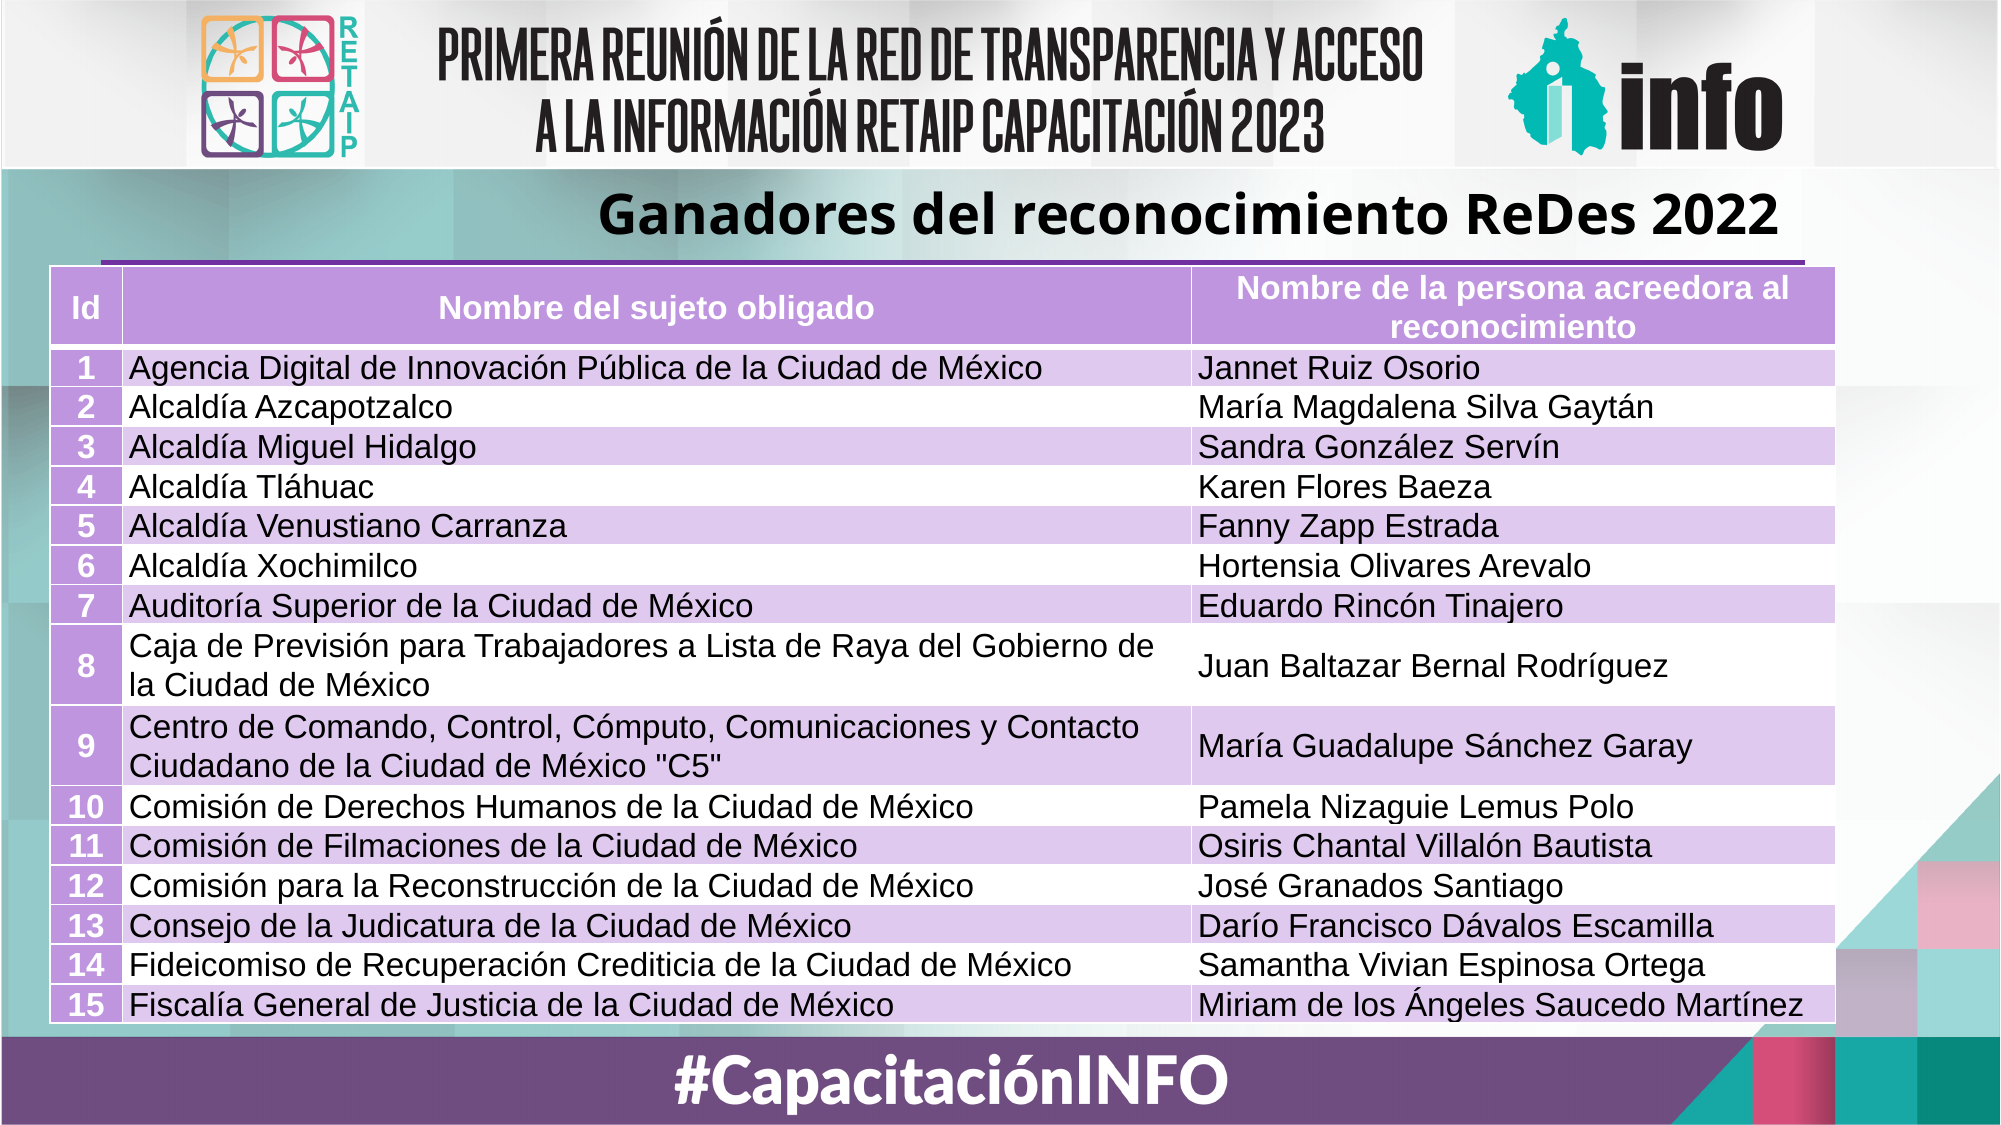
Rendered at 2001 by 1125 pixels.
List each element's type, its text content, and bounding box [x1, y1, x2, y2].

table_cell 10 [51, 786, 122, 824]
table_cell 15 [51, 985, 122, 1022]
table_cell Juan Baltazar Bernal Rodríguez [1192, 625, 1835, 704]
table_cell Hortensia Olivares Arevalo [1192, 546, 1835, 584]
table_cell Fiscalía General de Justicia de la Ciudad de México [123, 985, 1191, 1022]
table_cell Alcaldía Azcapotzalco [123, 387, 1191, 425]
table_cell 2 [51, 387, 122, 425]
table_cell Alcaldía Xochimilco [123, 546, 1191, 584]
table_cell Samantha Vivian Espinosa Ortega [1192, 945, 1835, 983]
table_cell Centro de Comando, Control, Cómputo, Comunicaciones y Contacto Ciudadano de la Ciudad de México "C5" [123, 706, 1191, 785]
table_cell Fideicomiso de Recuperación Crediticia de la Ciudad de México [123, 945, 1191, 983]
table_cell 12 [51, 866, 122, 904]
table_cell 13 [51, 905, 122, 943]
table_cell Comisión de Filmaciones de la Ciudad de México [123, 826, 1191, 864]
table_cell 8 [51, 625, 122, 704]
table_cell 11 [51, 826, 122, 864]
table_header Nombre del sujeto obligado [123, 267, 1191, 344]
table_cell Consejo de la Judicatura de la Ciudad de México [123, 905, 1191, 943]
text_box Ganadores del reconocimiento ReDes 2022 [541, 178, 1836, 265]
table_cell 9 [51, 706, 122, 785]
table_cell Sandra González Servín [1192, 427, 1835, 465]
table_cell Darío Francisco Dávalos Escamilla [1192, 905, 1835, 943]
table_cell 14 [51, 945, 122, 983]
table_cell José Granados Santiago [1192, 866, 1835, 904]
table_cell Alcaldía Venustiano Carranza [123, 506, 1191, 544]
table_cell María Magdalena Silva Gaytán [1192, 387, 1835, 425]
table_header Id [51, 267, 122, 344]
table_cell Auditoría Superior de la Ciudad de México [123, 585, 1191, 623]
table_cell Pamela Nizaguie Lemus Polo [1192, 786, 1835, 824]
table_cell 7 [51, 585, 122, 623]
table_cell Jannet Ruiz Osorio [1192, 350, 1835, 386]
table_cell Miriam de los Ángeles Saucedo Martínez [1192, 985, 1835, 1022]
picture [0, 0, 2001, 1125]
table_cell 6 [51, 546, 122, 584]
table_cell Fanny Zapp Estrada [1192, 506, 1835, 544]
table_cell Alcaldía Miguel Hidalgo [123, 427, 1191, 465]
table_cell Alcaldía Tláhuac [123, 467, 1191, 504]
table_cell Agencia Digital de Innovación Pública de la Ciudad de México [123, 350, 1191, 386]
table_cell Eduardo Rincón Tinajero [1192, 585, 1835, 623]
table_cell Comisión de Derechos Humanos de la Ciudad de México [123, 786, 1191, 824]
table_cell 4 [51, 467, 122, 504]
table_header Nombre de la persona acreedora al reconocimiento [1192, 267, 1835, 344]
table_cell 1 [51, 350, 122, 386]
table_cell Caja de Previsión para Trabajadores a Lista de Raya del Gobierno de la Ciudad de México [123, 625, 1191, 704]
table_cell Osiris Chantal Villalón Bautista [1192, 826, 1835, 864]
table_cell Comisión para la Reconstrucción de la Ciudad de México [123, 866, 1191, 904]
table_cell 3 [51, 427, 122, 465]
table_cell 5 [51, 506, 122, 544]
table_cell Karen Flores Baeza [1192, 467, 1835, 504]
table_cell María Guadalupe Sánchez Garay [1192, 706, 1835, 785]
